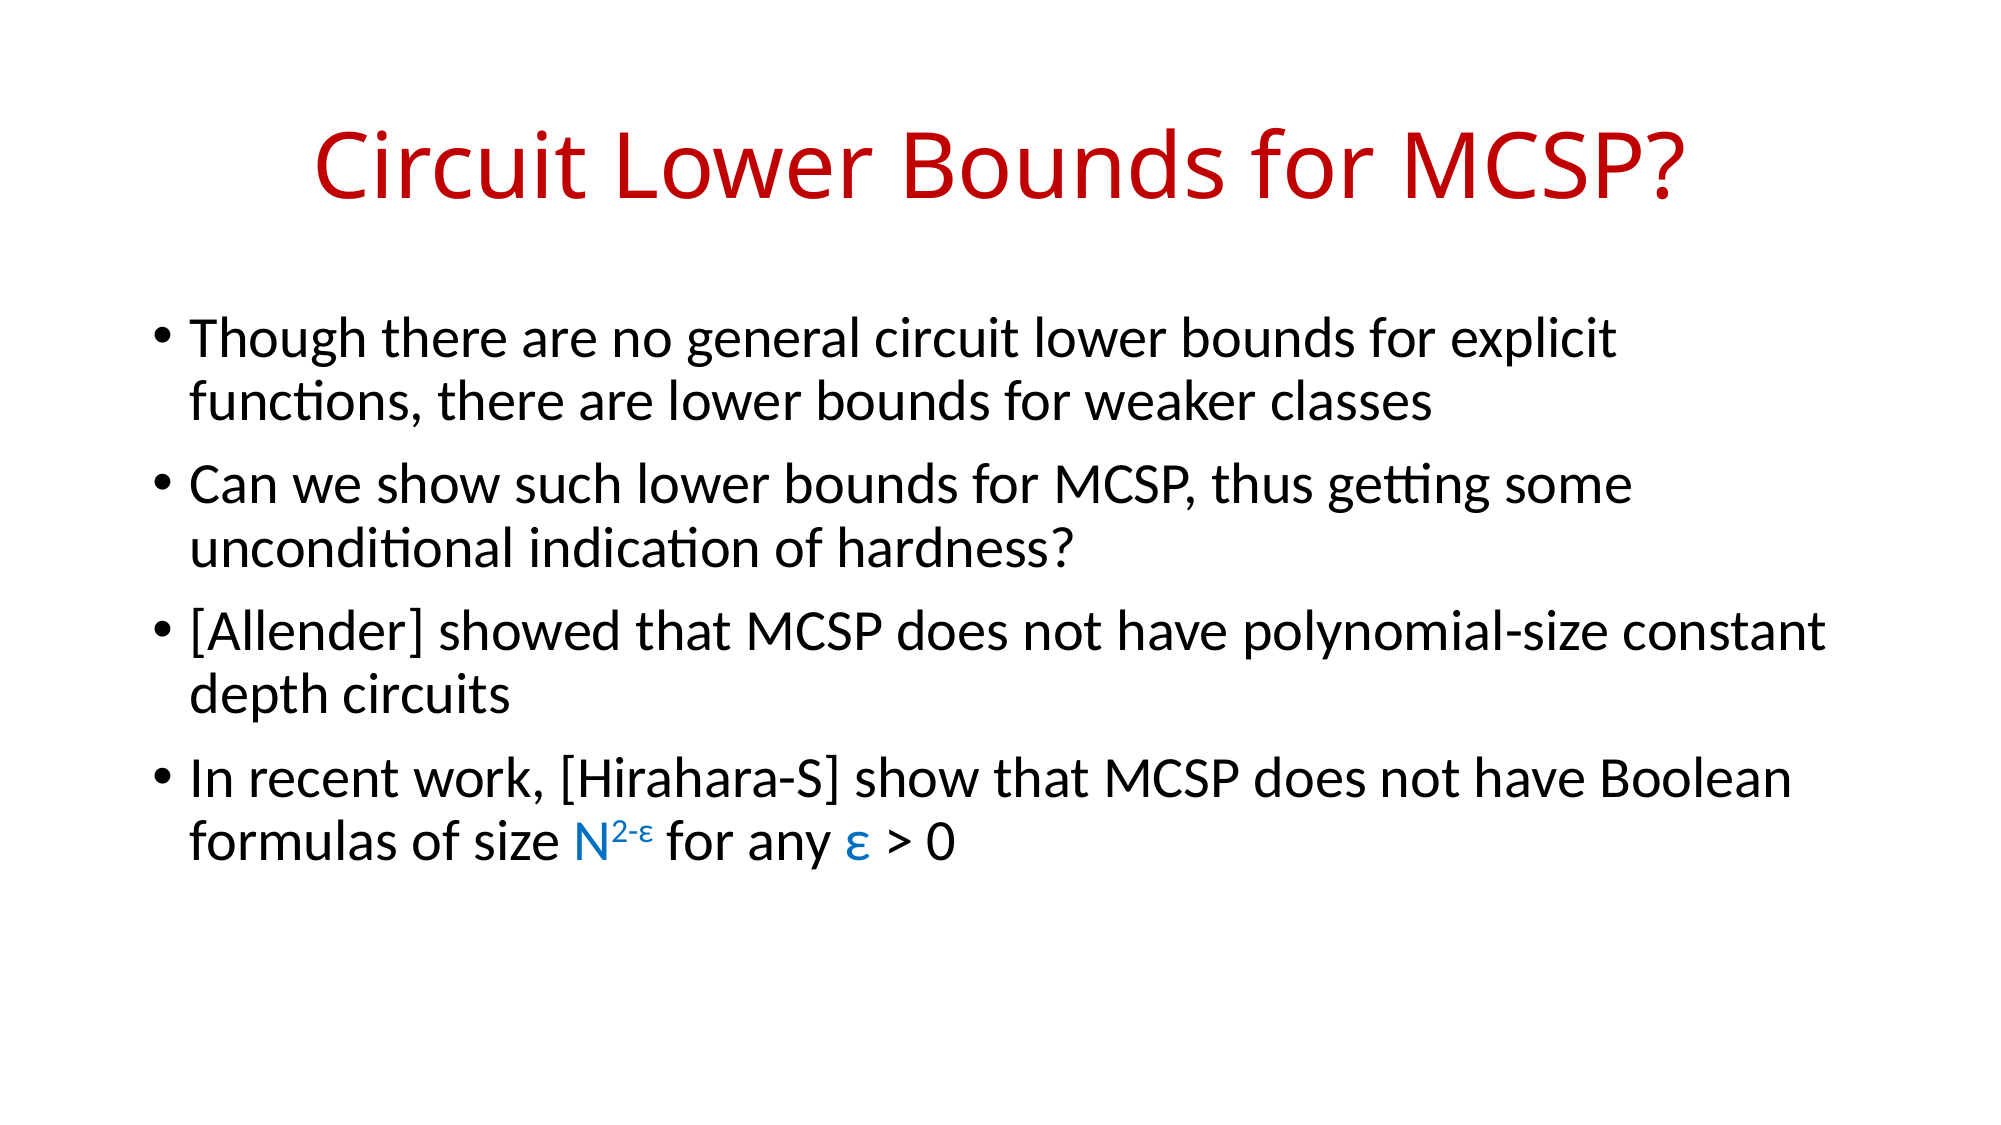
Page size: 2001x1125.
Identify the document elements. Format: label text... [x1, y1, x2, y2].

title Circuit Lower Bounds for MCSP? [137, 59, 1863, 278]
list Though there are no general circuit lower bounds for explicit functions, there are lower bounds for weaker classes Can we show such lower bounds for MCSP, thus getting some unconditional indication of hardness? [Allender] showed that MCSP does not have polynomial-size constant depth circuits In recent work, [Hirahara-S] show that MCSP does not have Boolean formulas of size N2-ε for any ε > 0 [137, 299, 1863, 1014]
